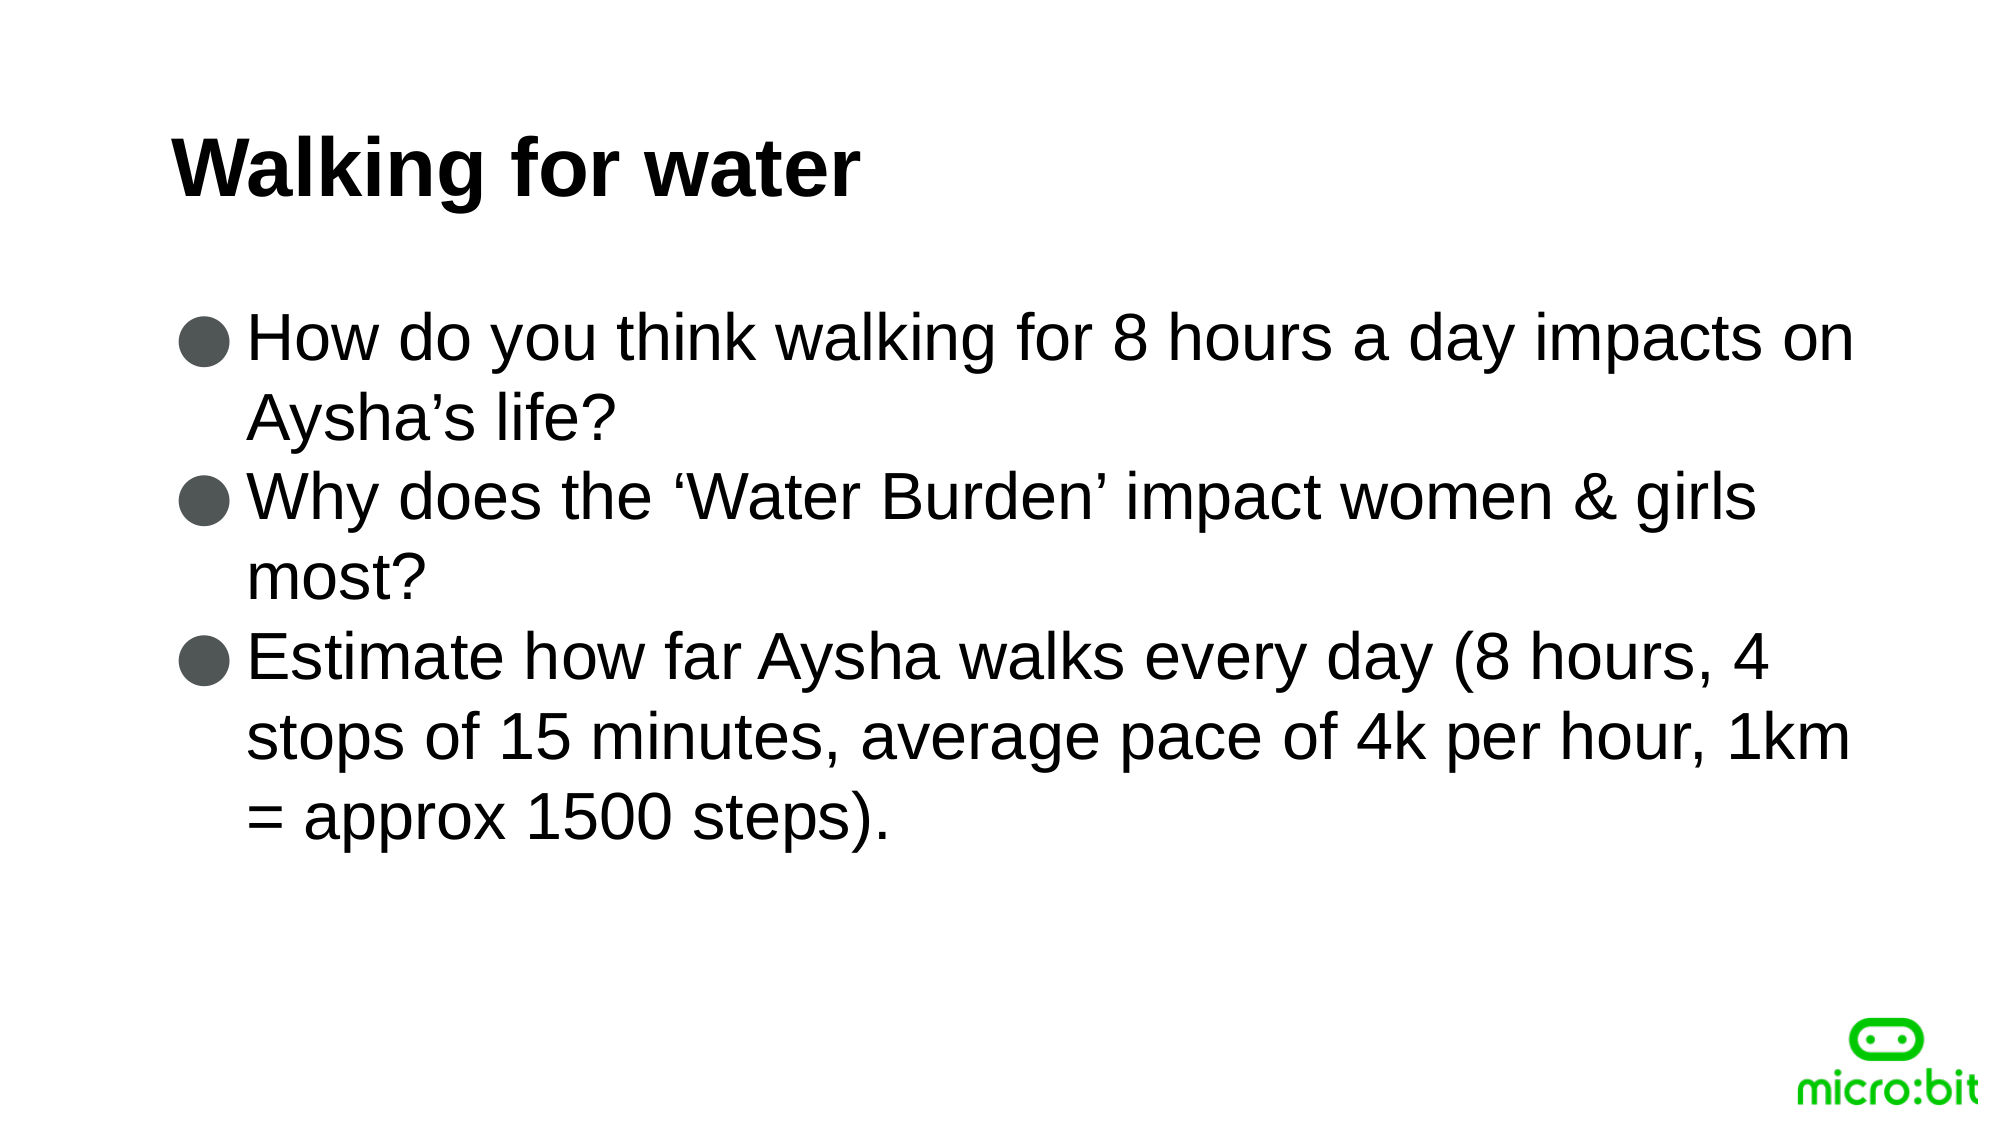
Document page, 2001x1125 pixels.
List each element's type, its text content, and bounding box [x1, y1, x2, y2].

text_box Walking for water How do you think walking for 8 hours a day impacts on Aysha’s life? Why does the ‘Water Burden’ impact women & girls most? Estimate how far Aysha walks every day (8 hours, 4 stops of 15 minutes, average pace of 4k per hour, 1km = approx 1500 steps). [156, 105, 1909, 929]
picture [1797, 1017, 1978, 1106]
